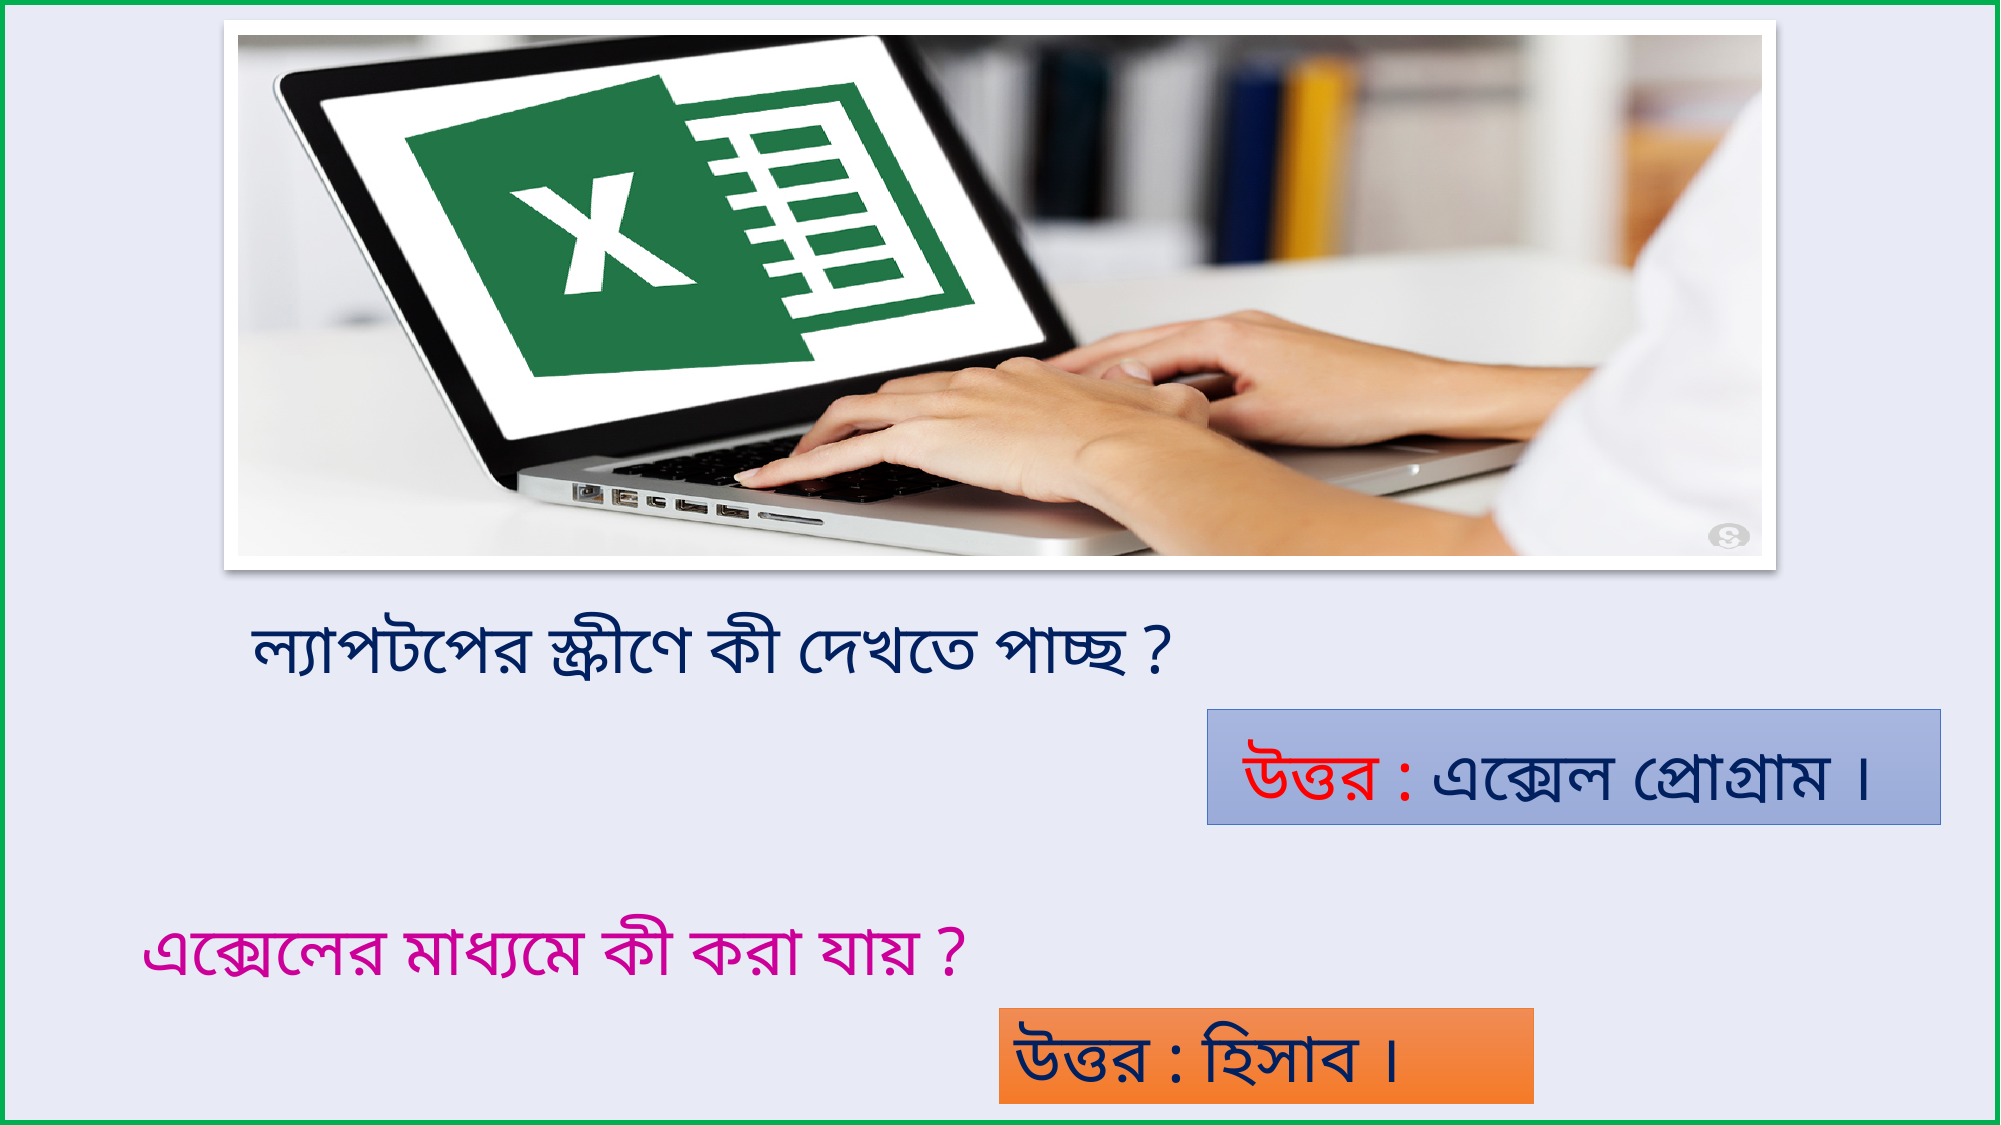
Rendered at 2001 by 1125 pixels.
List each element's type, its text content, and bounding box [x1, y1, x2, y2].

text_box উত্তর : হিসাব । [999, 1008, 1534, 1104]
picture [238, 34, 1762, 556]
text_box [0, 0, 2000, 1125]
text_box ল্যাপটপের স্ক্রীণে কী দেখতে পাচ্ছ ? [238, 599, 1319, 695]
text_box এক্সেলের মাধ্যমে কী করা যায় ? [126, 901, 982, 996]
text_box উত্তর : এক্সেল প্রোগ্রাম । [1207, 709, 1941, 825]
